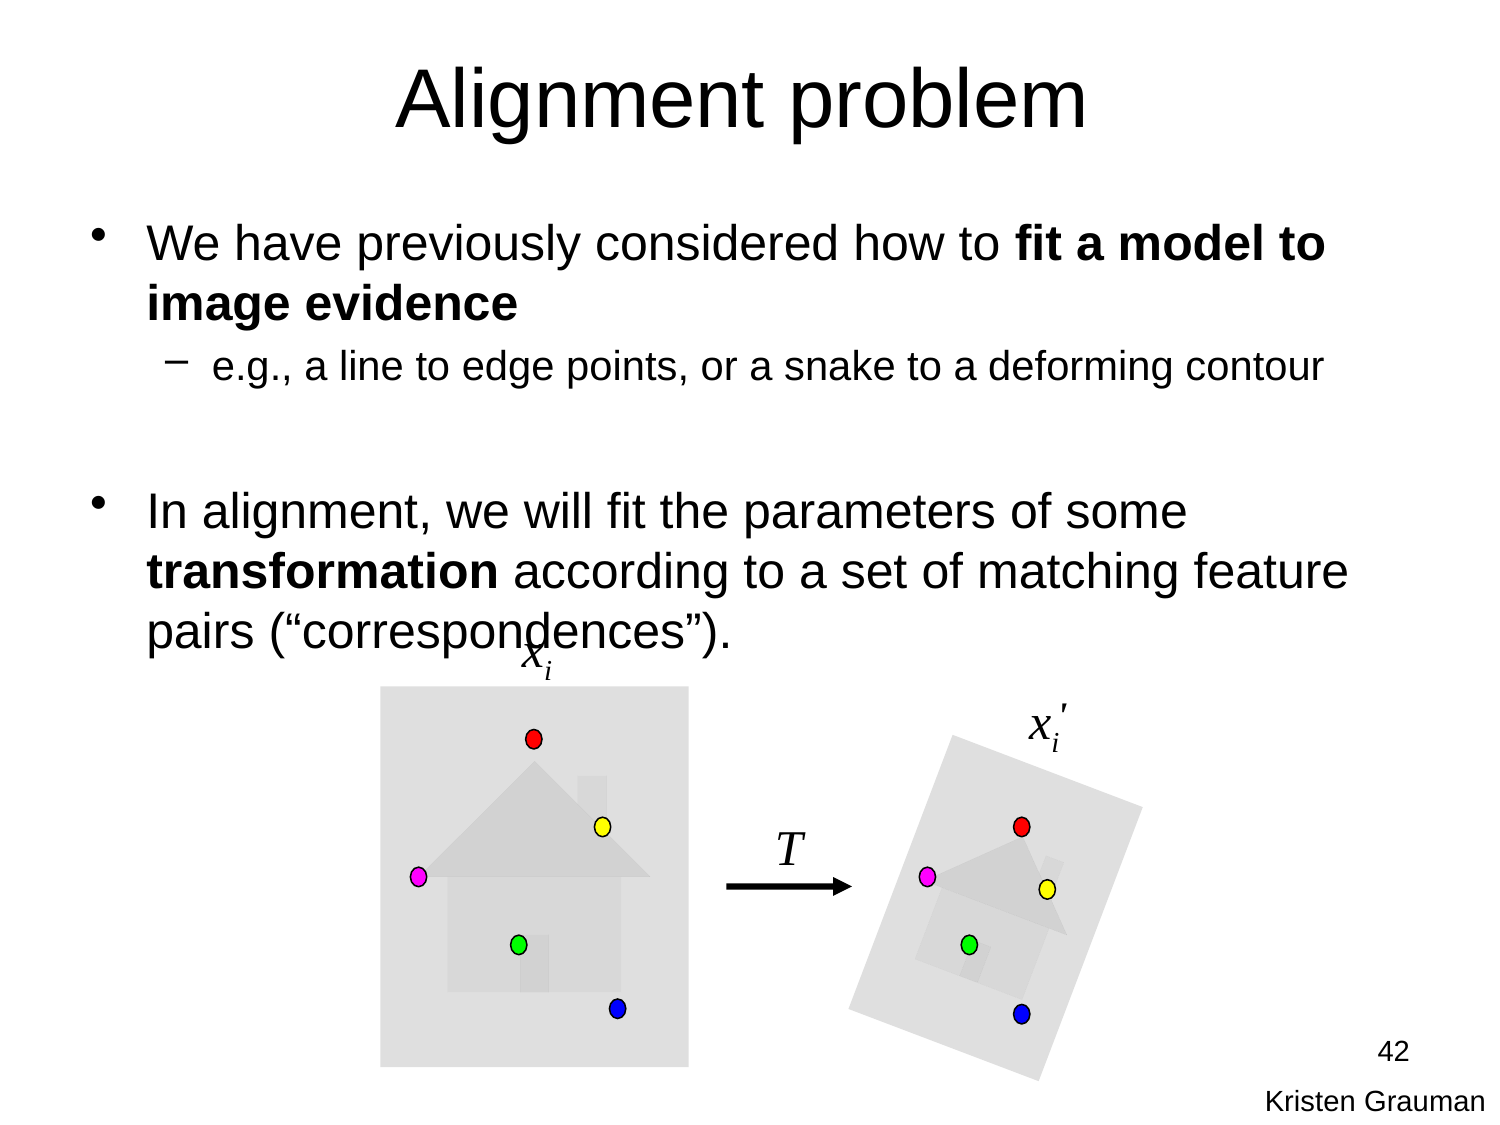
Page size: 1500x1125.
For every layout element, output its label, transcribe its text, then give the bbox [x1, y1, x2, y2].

list We have previously considered how to fit a model to image evidence e.g., a line to edge points, or a snake to a deforming contour In alignment, we will fit the parameters of some transformation according to a set of matching feature pairs (“correspondences”). [74, 202, 1426, 684]
text_box Kristen Grauman [1249, 1074, 1500, 1125]
slide_number 42 [1074, 1024, 1426, 1103]
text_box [380, 686, 1098, 1068]
text_box xi [507, 610, 567, 684]
title Alignment problem [66, 0, 1418, 188]
